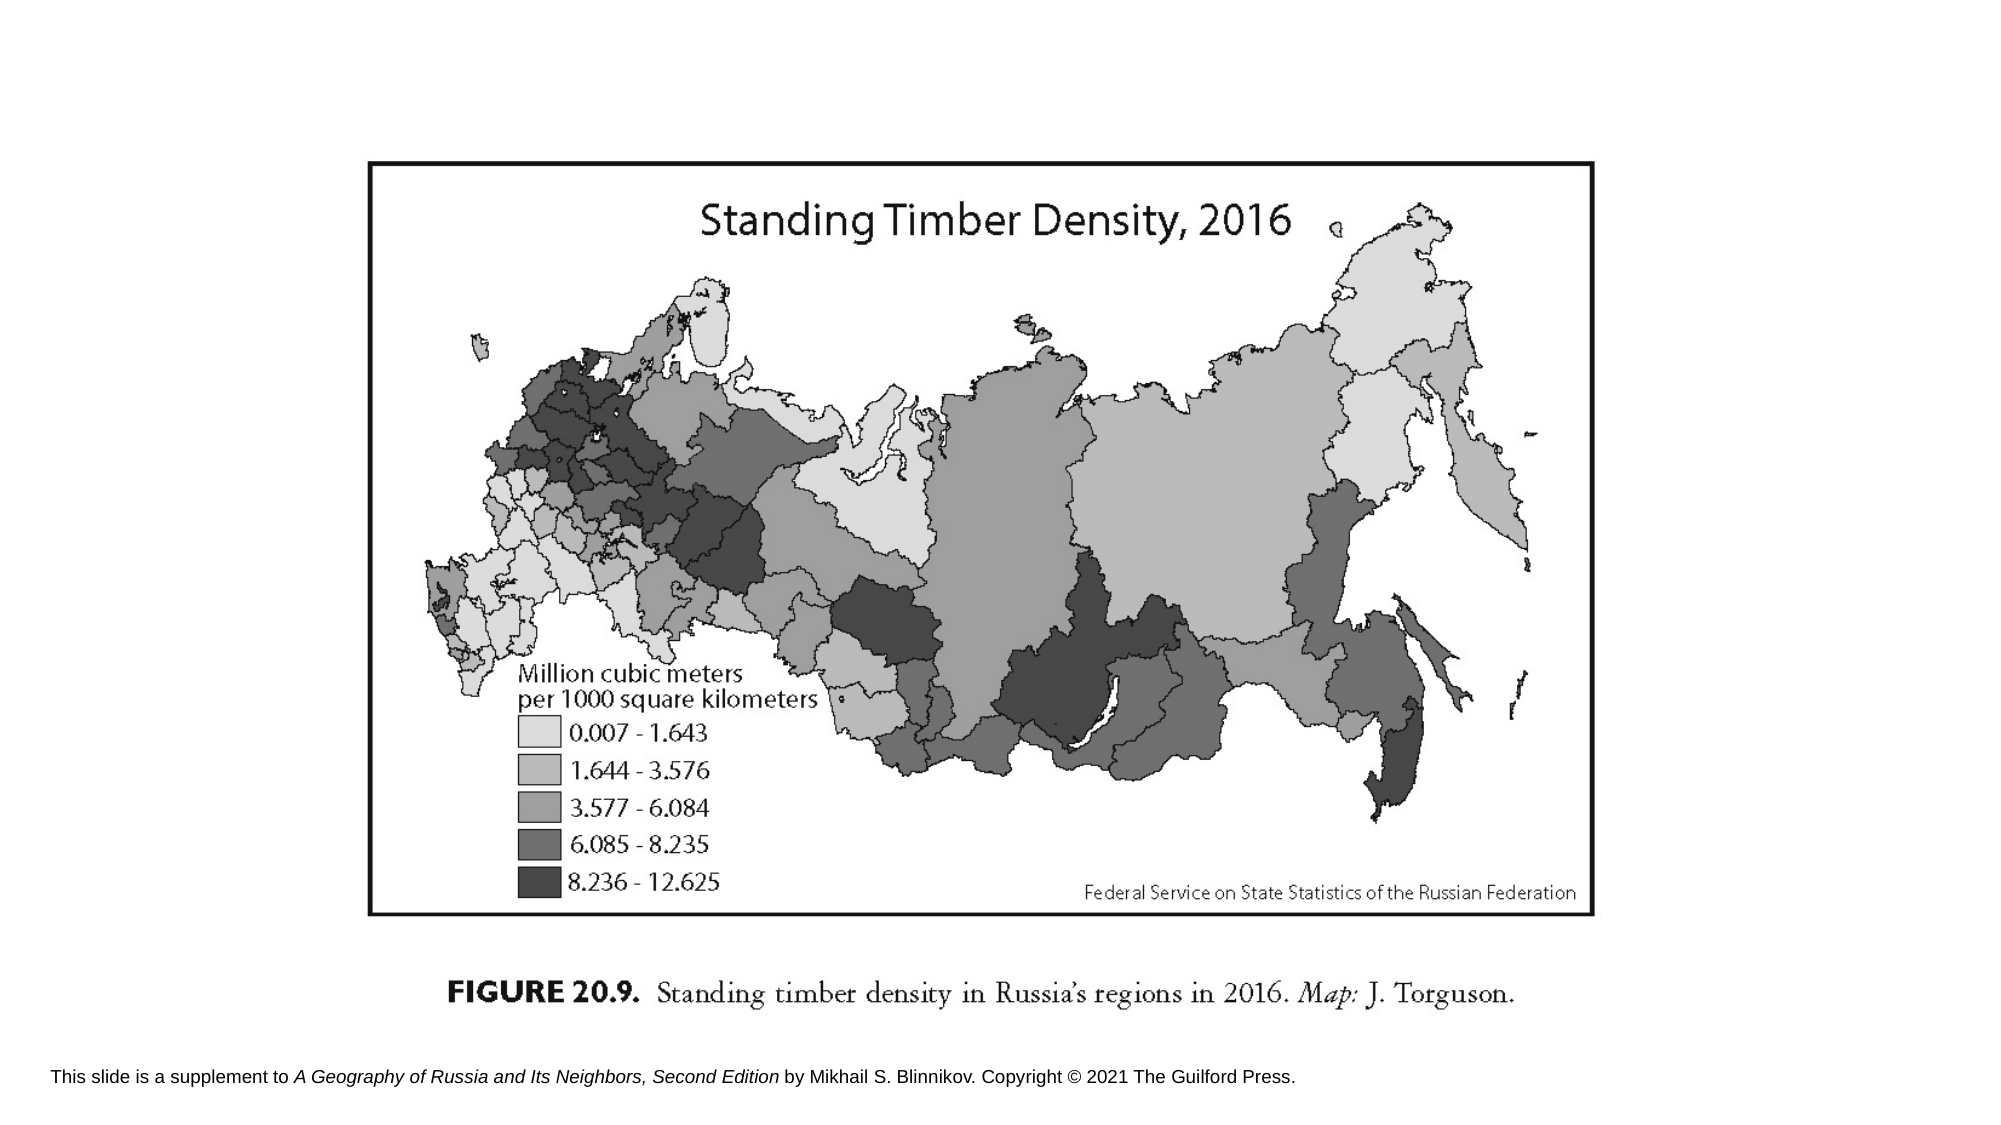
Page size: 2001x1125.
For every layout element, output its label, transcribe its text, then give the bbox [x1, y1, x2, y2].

title This slide is a supplement to A Geography of Russia and Its Neighbors, Second Edition by Mikhail S. Blinnikov. Copyright © 2021 The Guilford Press. [35, 1035, 1602, 1095]
picture [363, 154, 1602, 1023]
